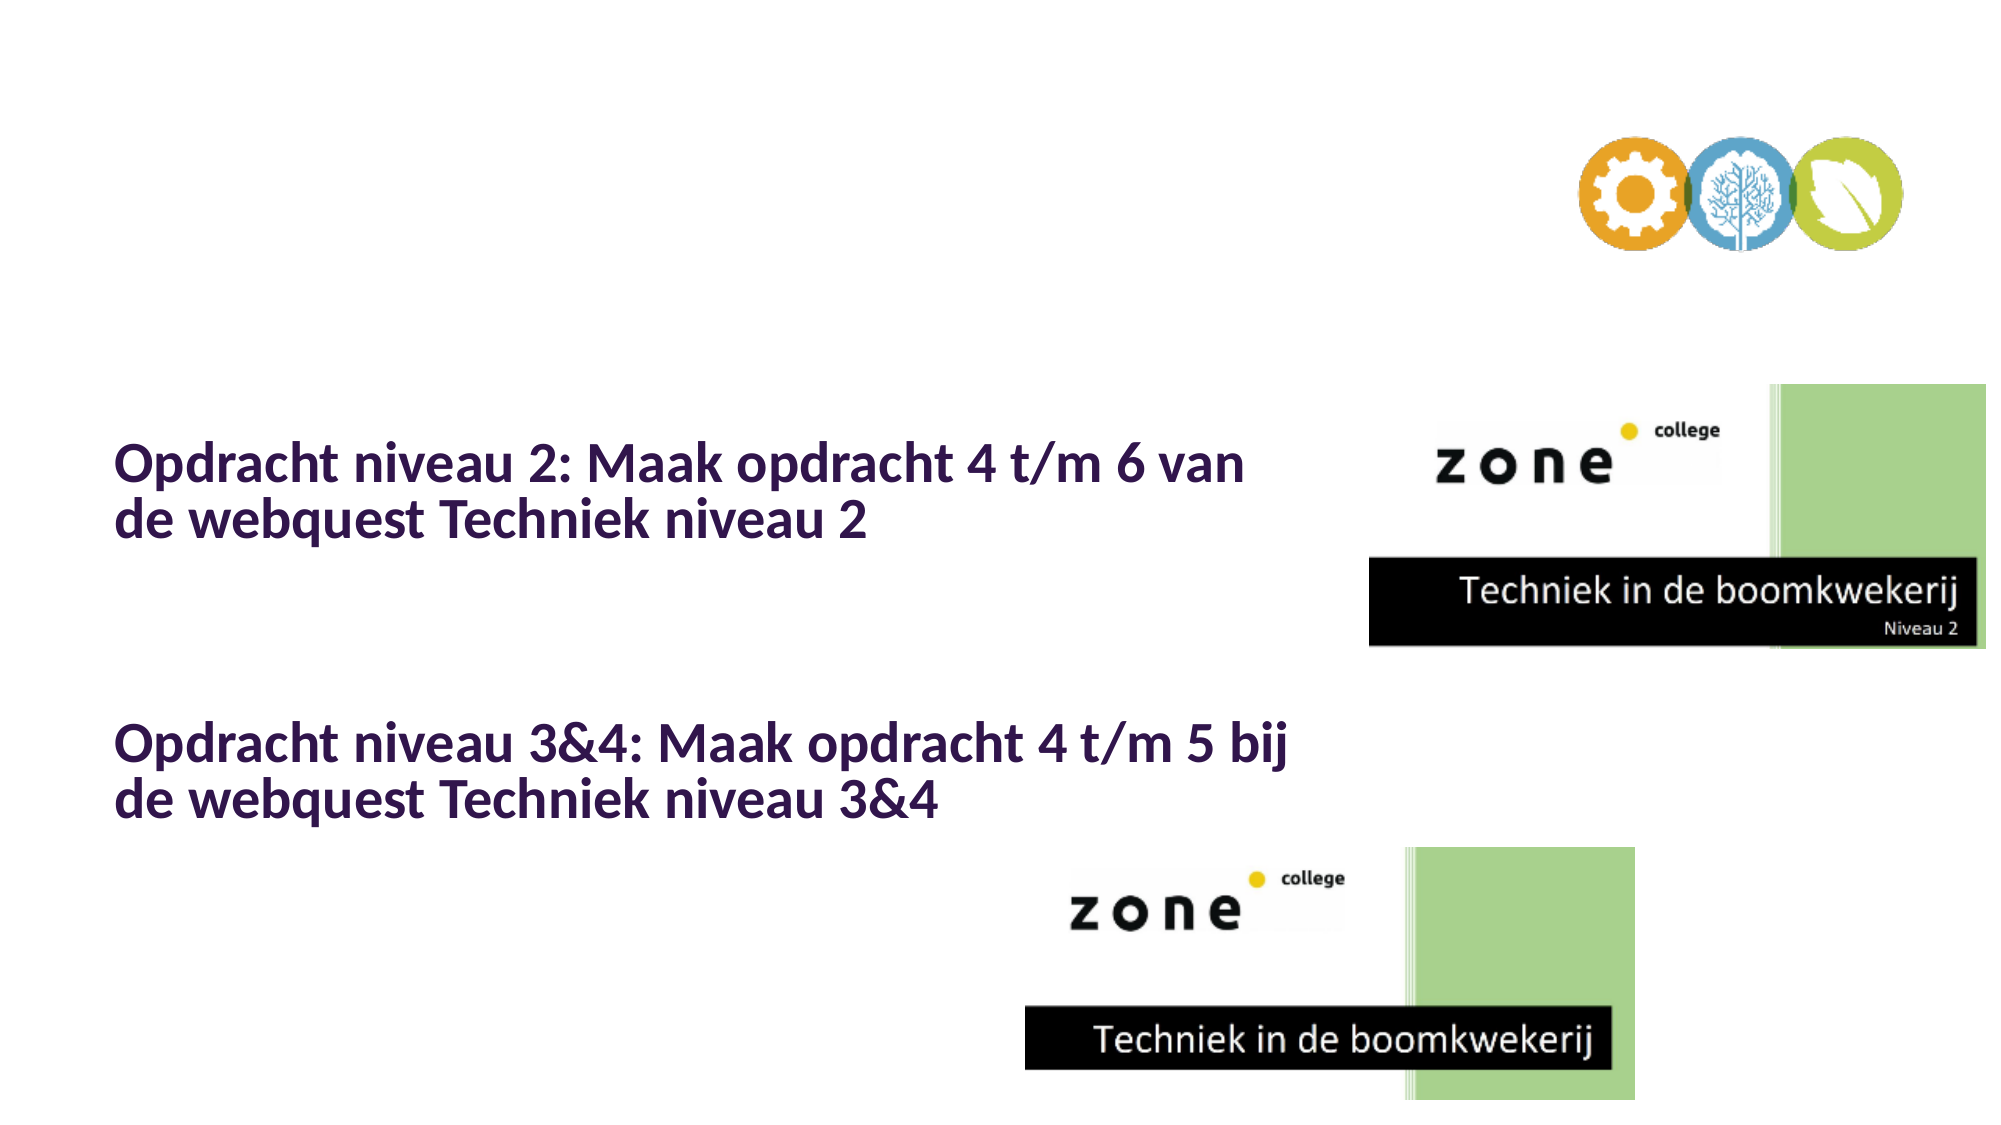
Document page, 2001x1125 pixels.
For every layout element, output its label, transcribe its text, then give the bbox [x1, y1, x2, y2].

picture [1517, 93, 1920, 296]
title Opdracht niveau 2: Maak opdracht 4 t/m 6 van de webquest Techniek niveau 2 Opdracht niveau 3&4: Maak opdracht 4 t/m 5 bij de webquest Techniek niveau 3&4 [96, 438, 1317, 687]
picture [1025, 847, 1635, 1100]
picture [1369, 384, 1986, 649]
